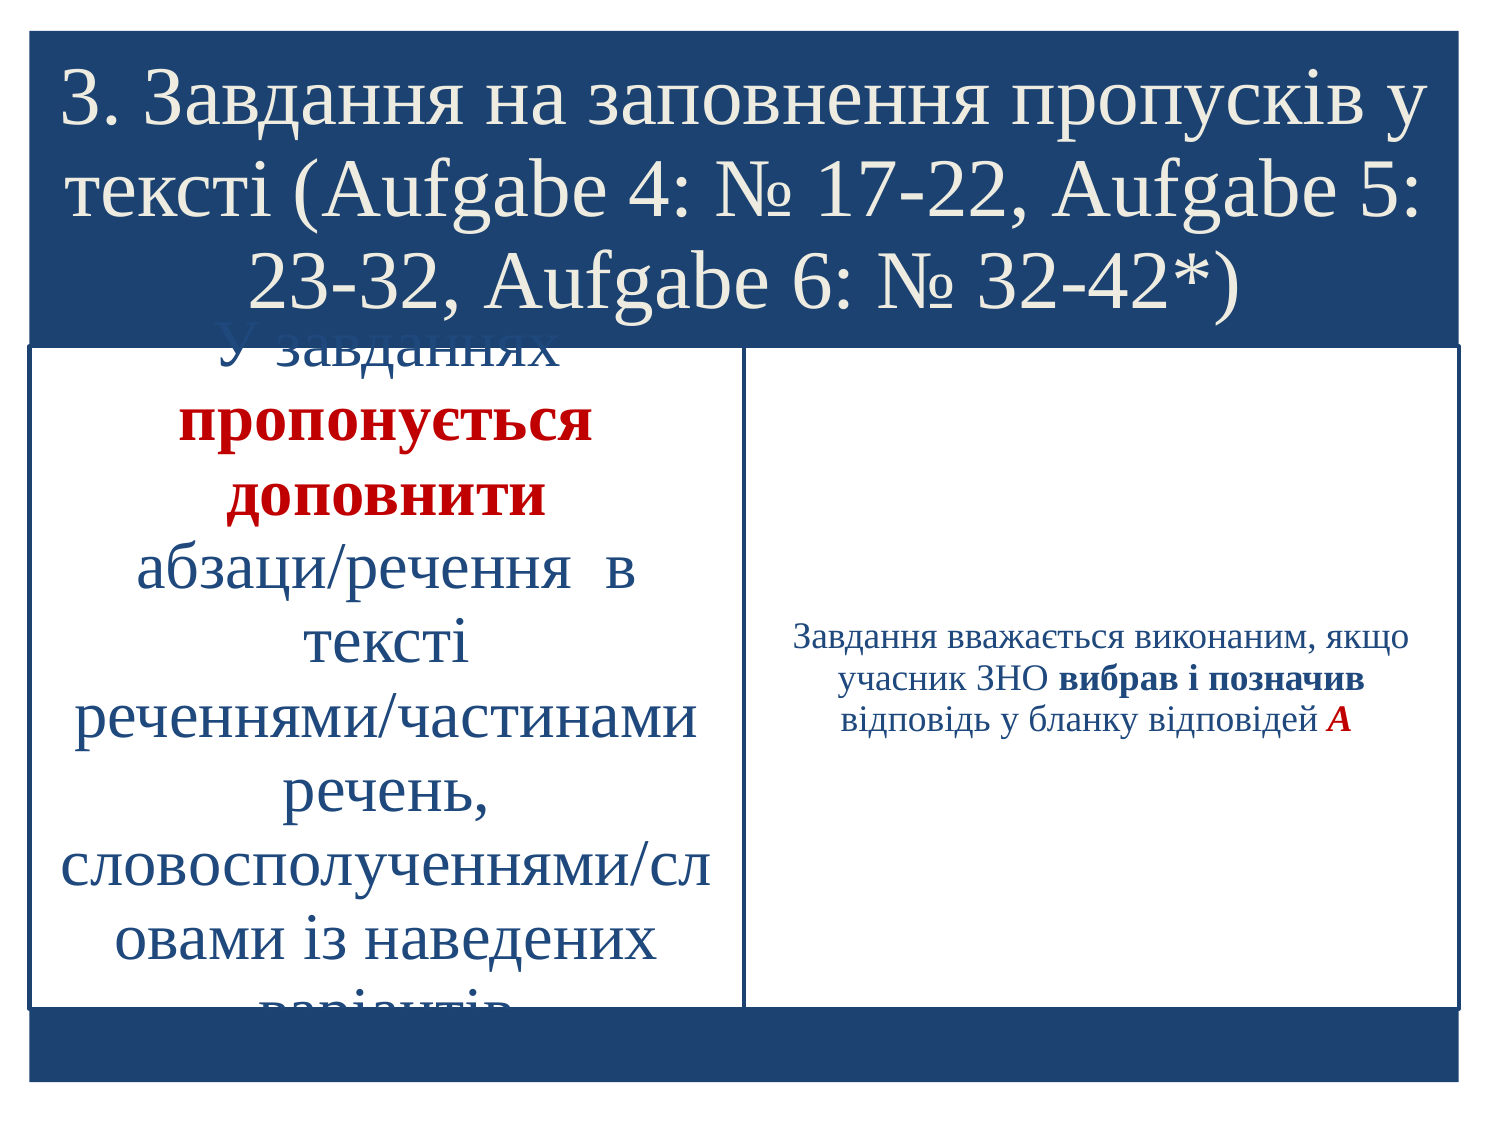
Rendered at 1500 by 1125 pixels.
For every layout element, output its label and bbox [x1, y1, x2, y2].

list [29, 30, 1459, 1083]
